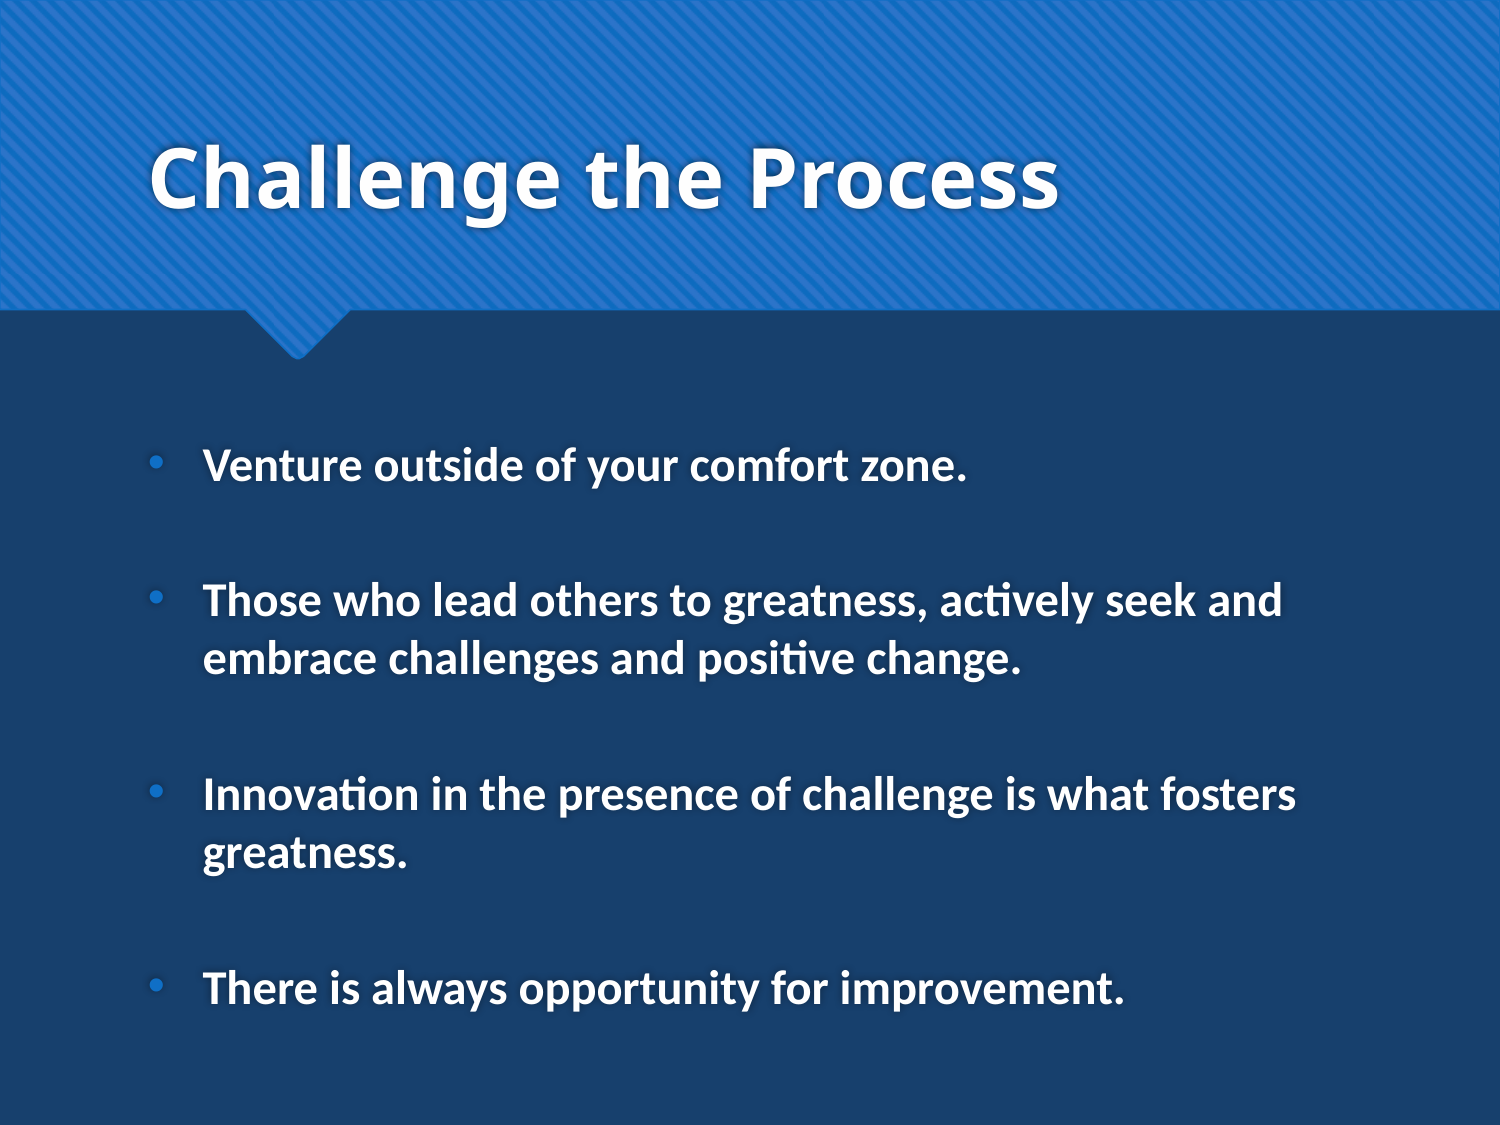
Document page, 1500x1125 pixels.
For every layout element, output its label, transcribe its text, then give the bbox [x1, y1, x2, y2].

list Venture outside of your comfort zone. Those who lead others to greatness, actively seek and embrace challenges and positive change. Innovation in the presence of challenge is what fosters greatness. There is always opportunity for improvement. [132, 425, 1368, 1022]
title Challenge the Process [132, 73, 1368, 233]
